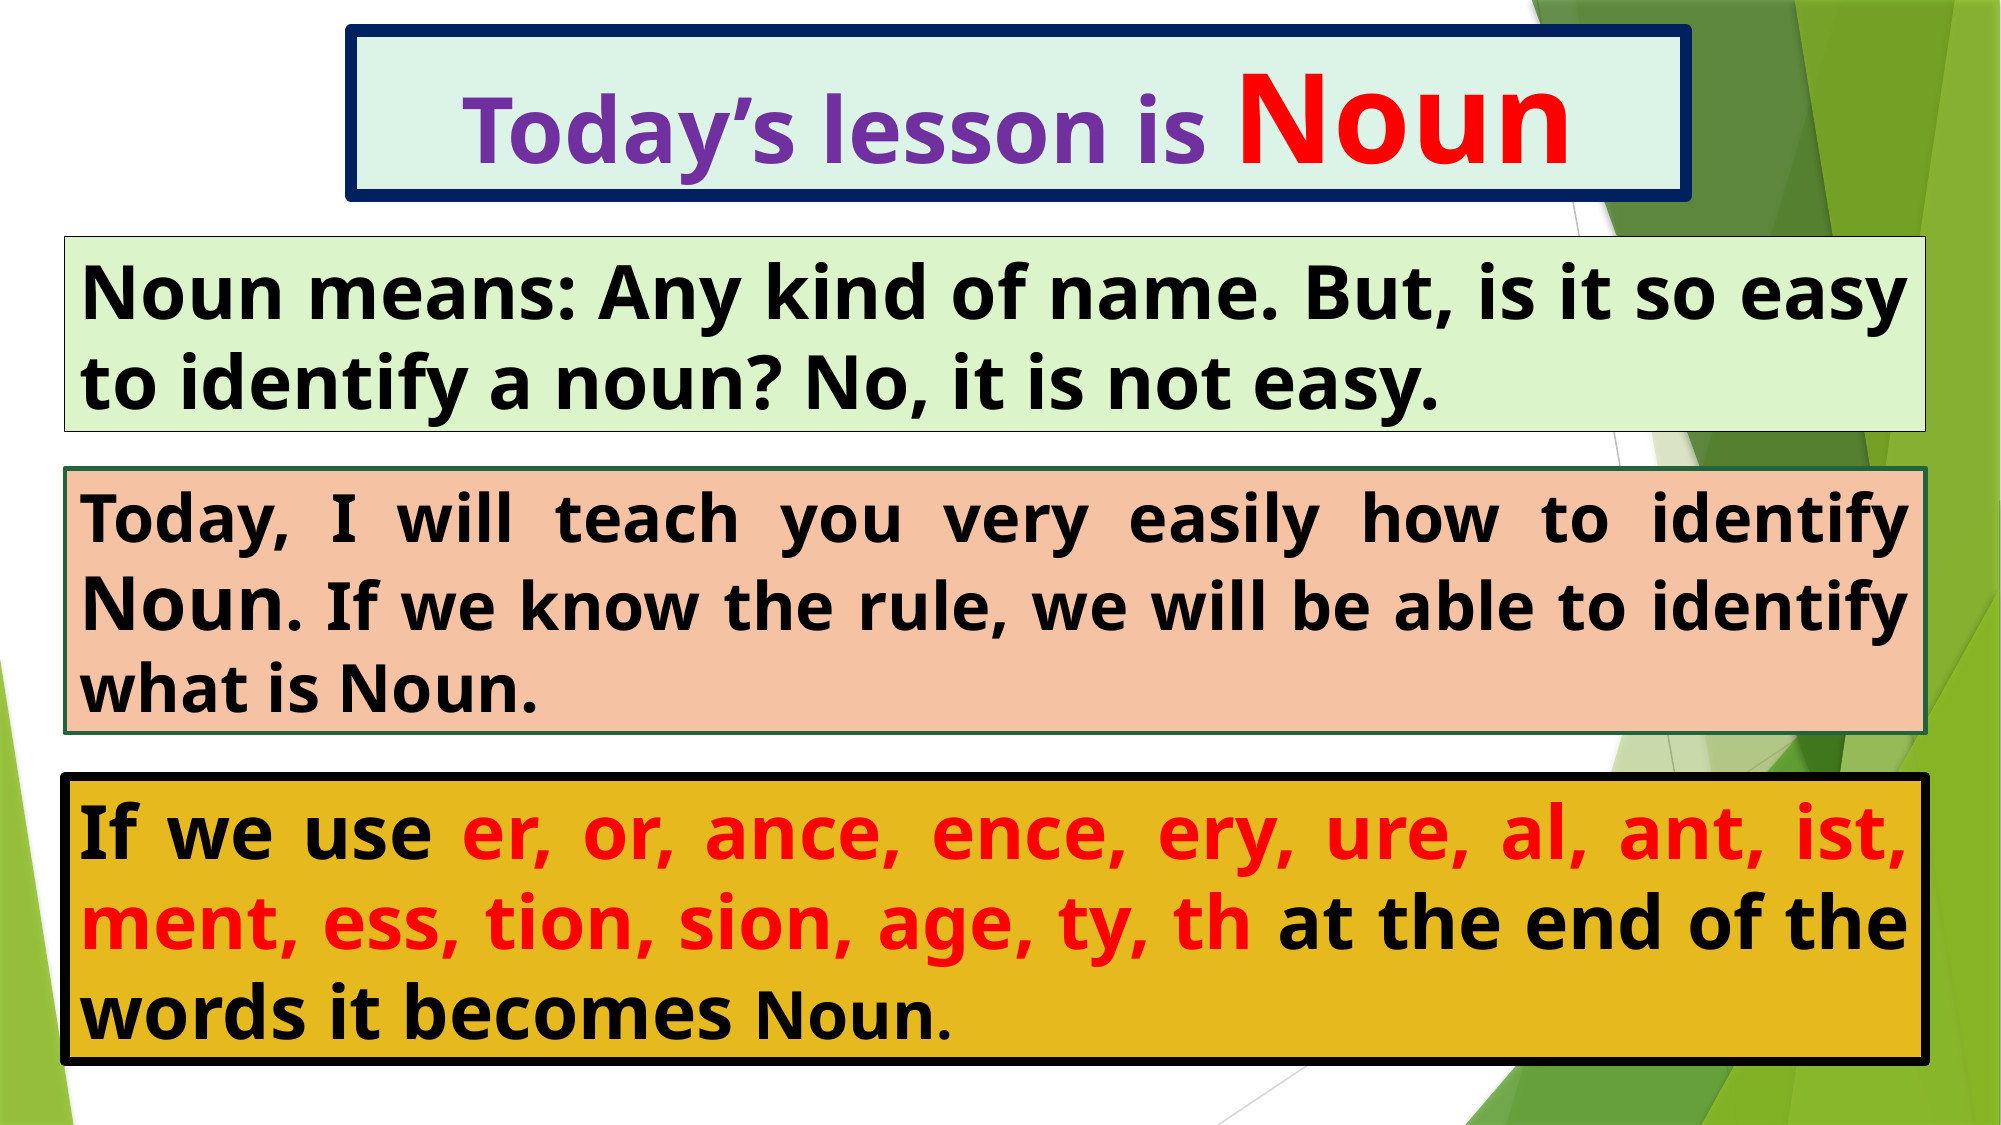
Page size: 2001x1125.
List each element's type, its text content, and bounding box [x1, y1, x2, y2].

text_box Today, I will teach you very easily how to identify Noun. If we know the rule, we will be able to identify what is Noun. [64, 468, 1926, 733]
text_box Today’s lesson is Noun [351, 30, 1686, 196]
text_box If we use er, or, ance, ence, ery, ure, al, ant, ist, ment, ess, tion, sion, age, ty, th at the end of the words it becomes Noun. [64, 776, 1926, 1062]
text_box Noun means: Any kind of name. But, is it so easy to identify a noun? No, it is not easy. [64, 236, 1926, 432]
